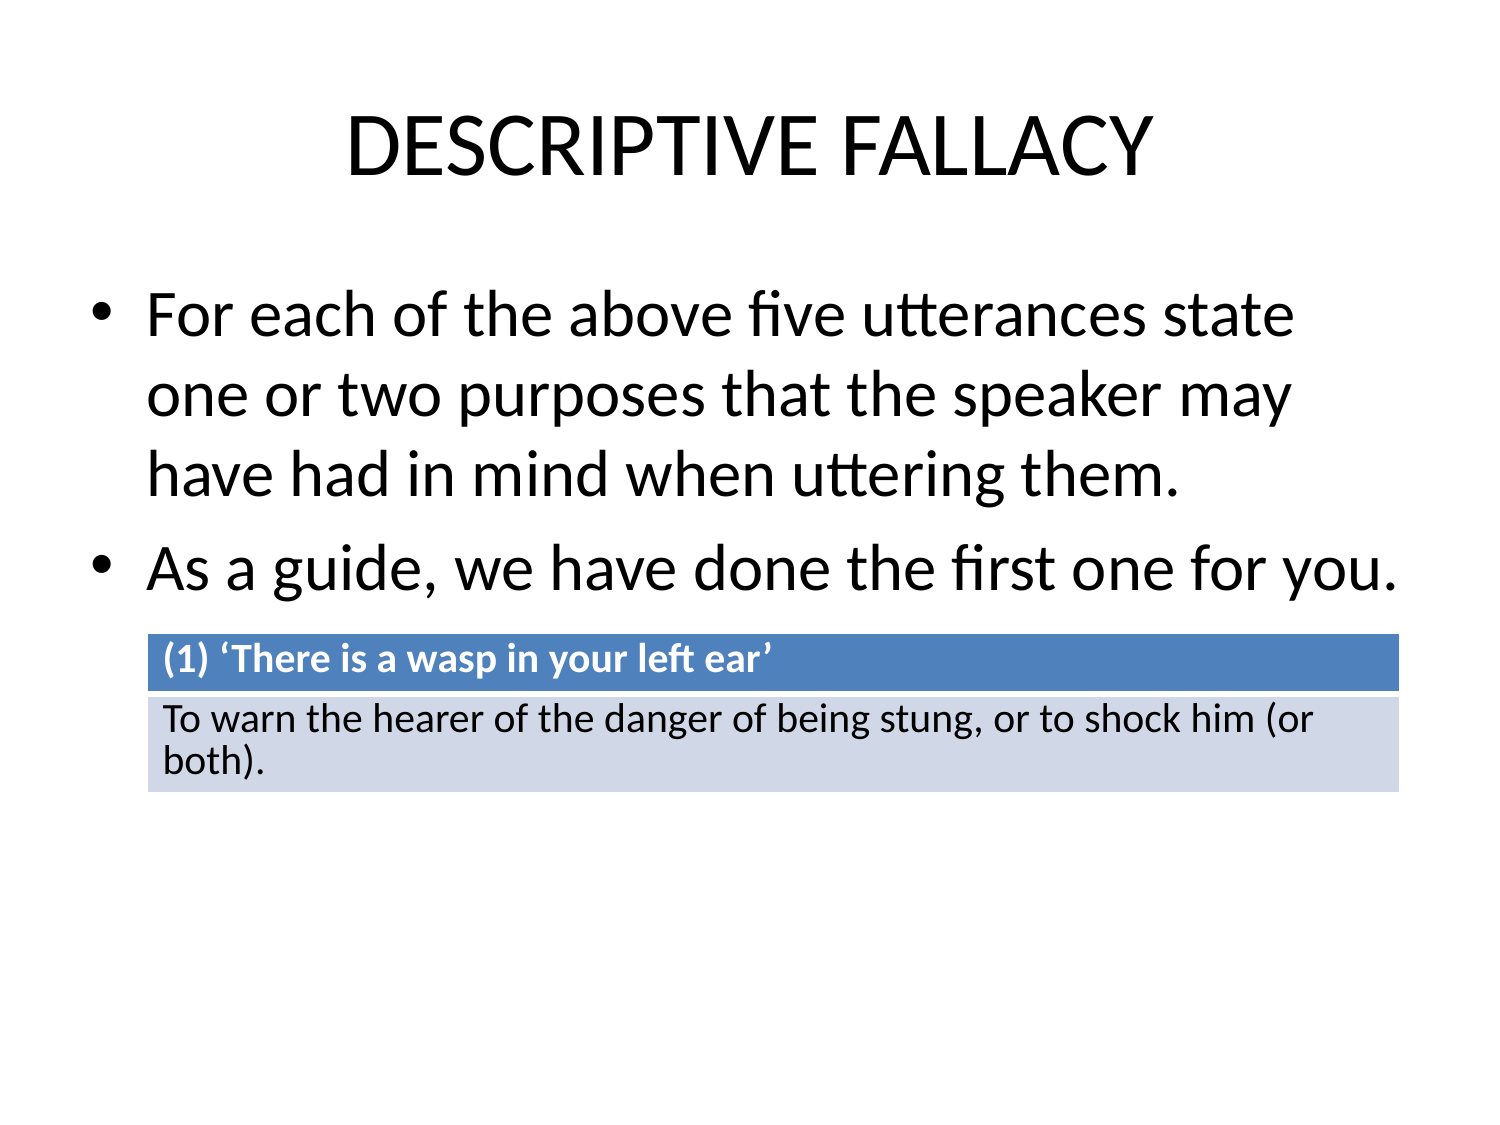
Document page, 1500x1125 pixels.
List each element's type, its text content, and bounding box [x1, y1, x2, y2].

title DESCRIPTIVE FALLACY [75, 45, 1425, 233]
table_cell To warn the hearer of the danger of being stung, or to shock him (or both). [148, 697, 1399, 792]
table_header (1) ‘There is a wasp in your left ear’ [148, 634, 1399, 691]
list For each of the above five utterances state one or two purposes that the speaker may have had in mind when uttering them. As a guide, we have done the first one for you. [75, 262, 1425, 1005]
